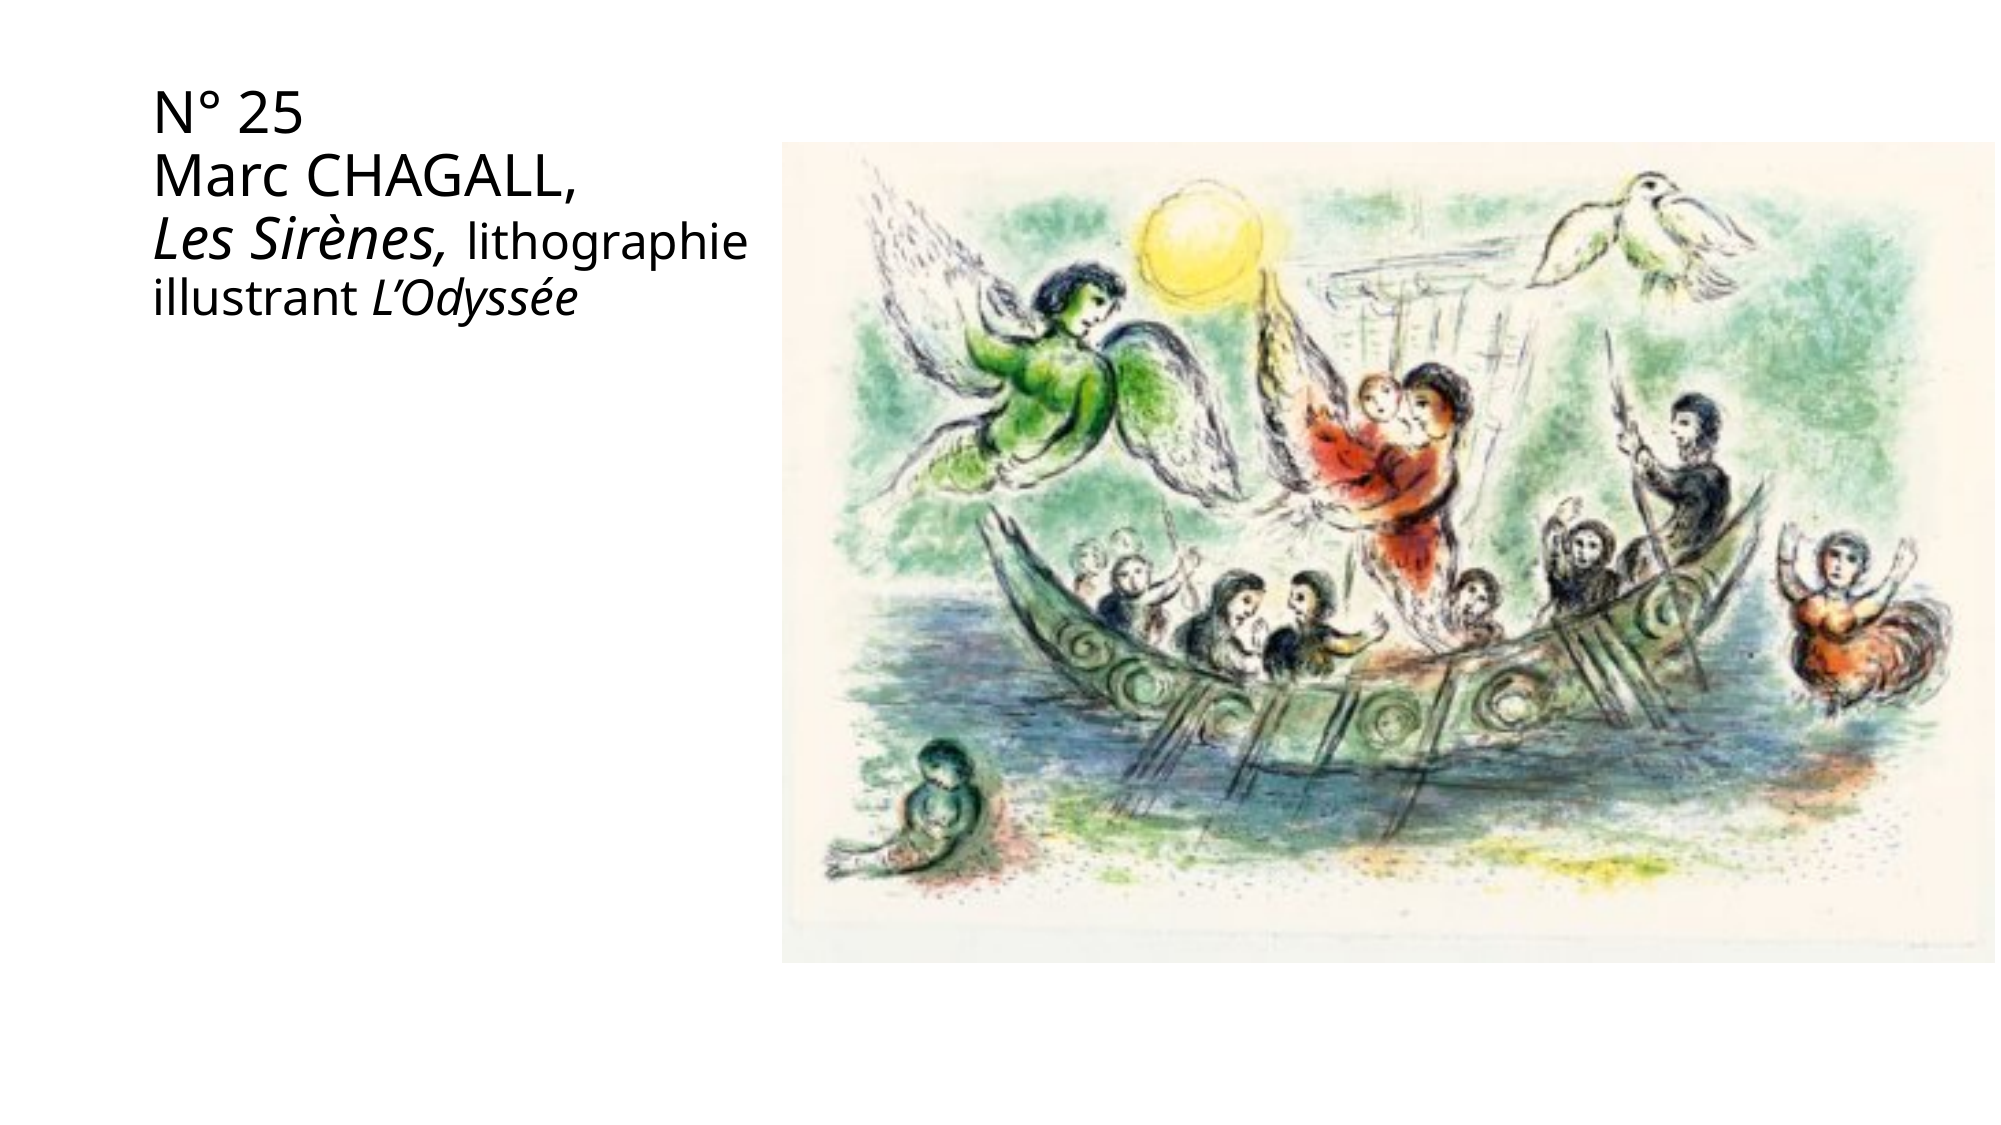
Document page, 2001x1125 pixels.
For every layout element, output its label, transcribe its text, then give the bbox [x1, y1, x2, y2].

picture [782, 142, 1995, 963]
title N° 25 Marc CHAGALL, Les Sirènes, lithographie illustrant L’Odyssée [137, 75, 783, 338]
